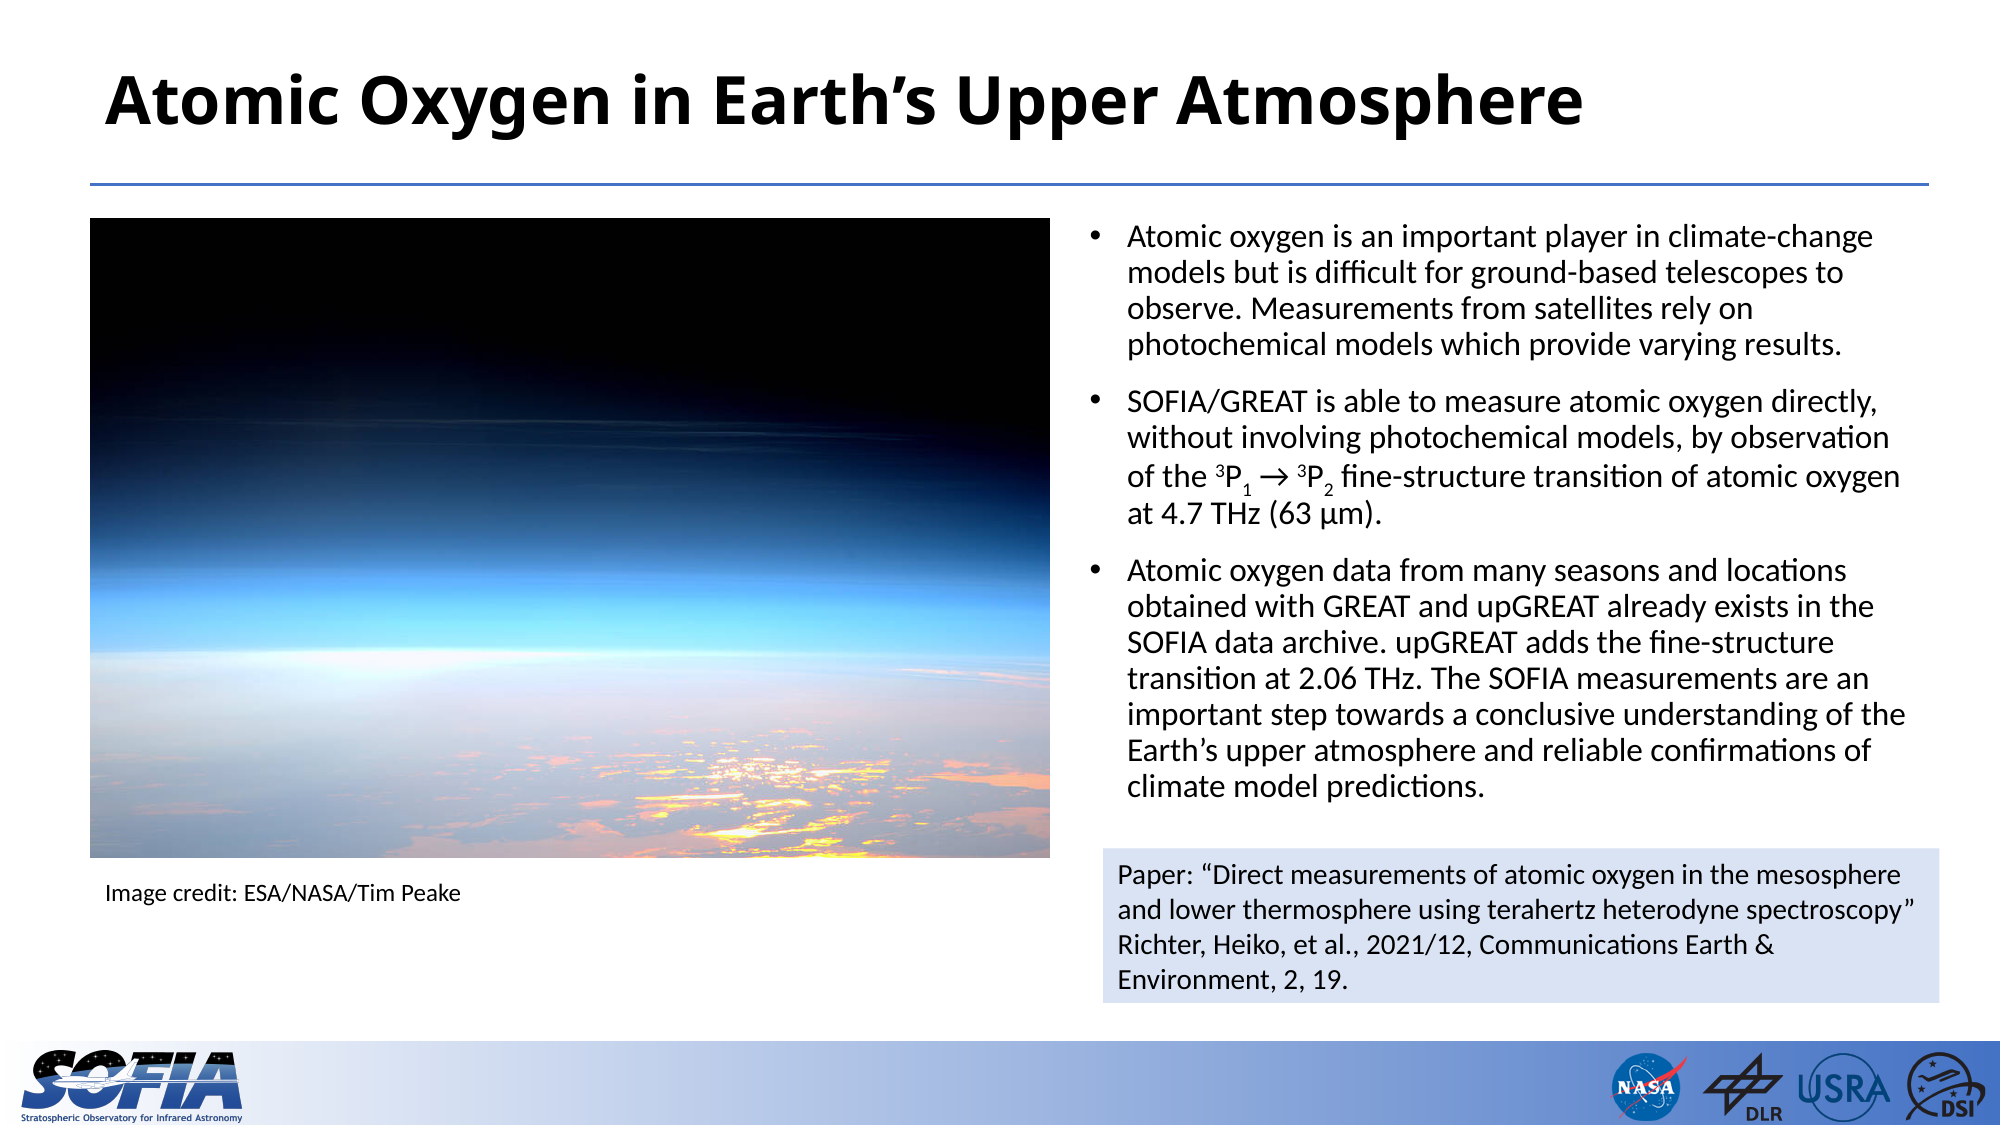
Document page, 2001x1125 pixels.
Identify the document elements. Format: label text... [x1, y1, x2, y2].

picture [1702, 1052, 1784, 1121]
text_box Atomic Oxygen in Earth’s Upper Atmosphere [90, 186, 1929, 191]
picture [90, 218, 1050, 858]
text_box [0, 1041, 2000, 1125]
text_box Image credit: ESA/NASA/Tim Peake [90, 869, 497, 914]
text_box Atomic Oxygen in Earth’s Upper Atmosphere [90, 59, 1929, 183]
picture [1798, 1053, 1891, 1122]
picture [1610, 1053, 1687, 1121]
picture [1905, 1052, 1986, 1121]
picture [0, 1050, 269, 1125]
text_box Paper: “Direct measurements of atomic oxygen in the mesosphere and lower thermosphere using terahertz heterodyne spectroscopy” Richter, Heiko, et al., 2021/12, Communications Earth & Environment, 2, 19. [1103, 848, 1940, 1003]
text_box Atomic oxygen is an important player in climate-change models but is difficult for ground-based telescopes to observe. Measurements from satellites rely on photochemical models which provide varying results. SOFIA/GREAT is able to measure atomic oxygen directly, without involving photochemical models, by observation of the 3P1 → 3P2 fine-structure transition of atomic oxygen at 4.7 THz (63 µm). Atomic oxygen data from many seasons and locations obtained with GREAT and upGREAT already exists in the SOFIA data archive. upGREAT adds the fine-structure transition at 2.06 THz. The SOFIA measurements are an important step towards a conclusive understanding of the Earth’s upper atmosphere and reliable confirmations of climate model predictions. [1074, 211, 1929, 815]
